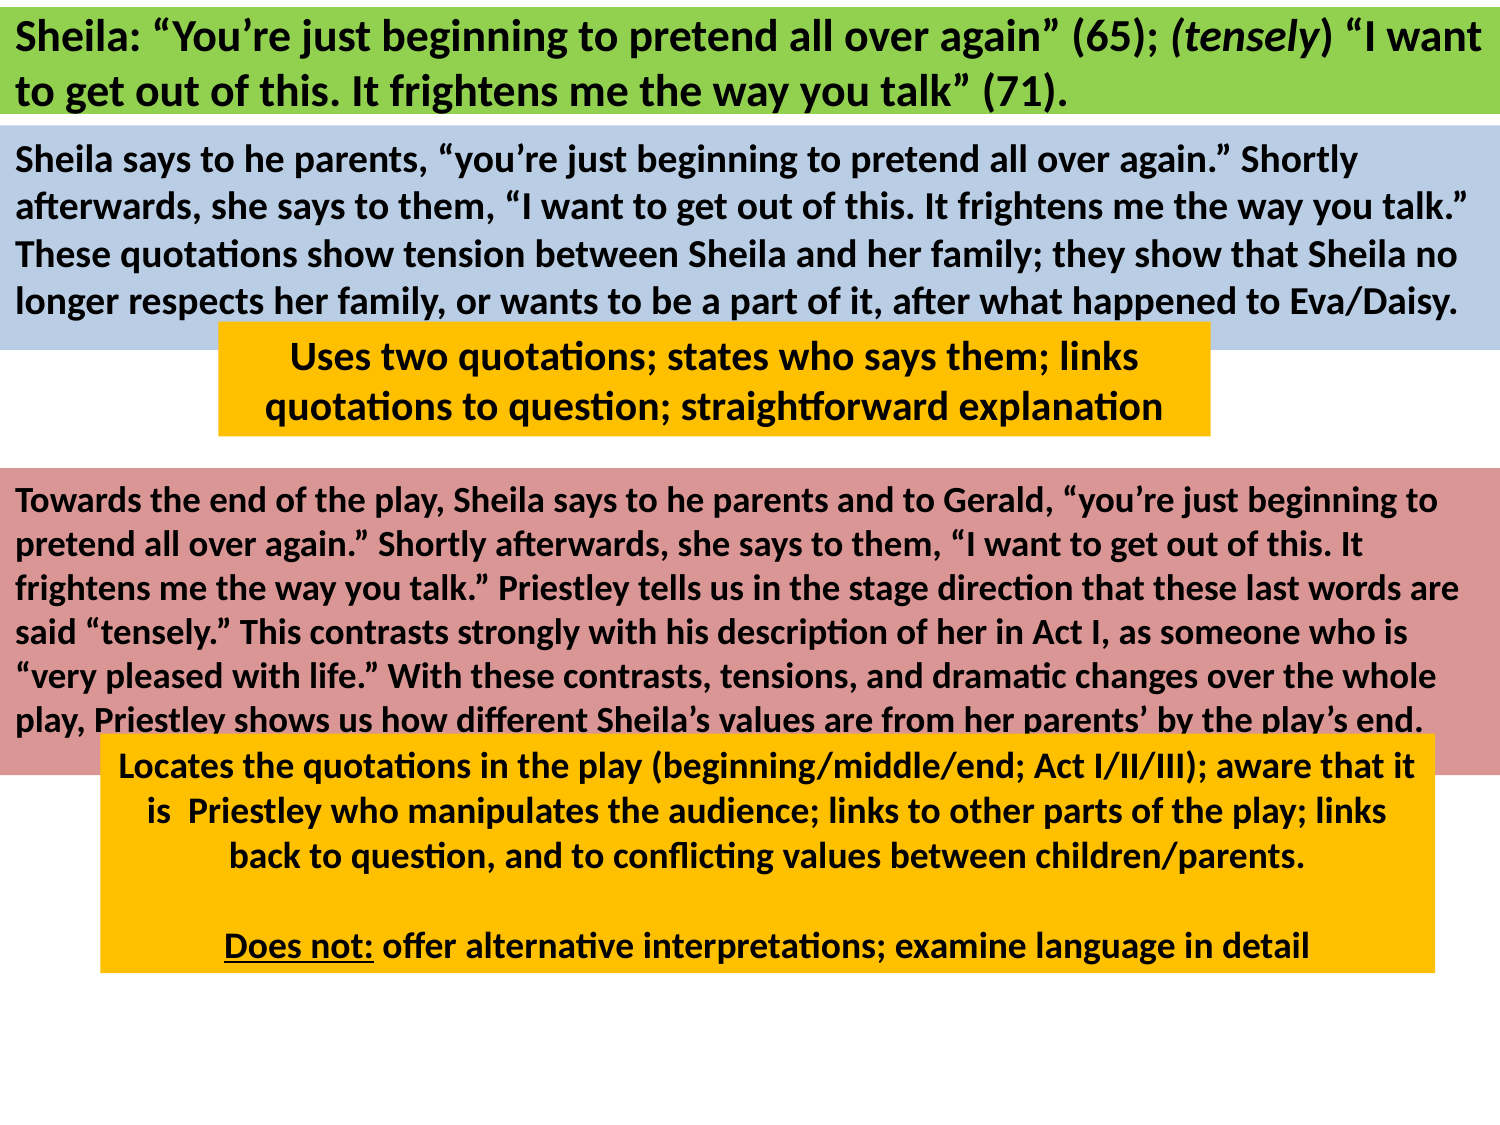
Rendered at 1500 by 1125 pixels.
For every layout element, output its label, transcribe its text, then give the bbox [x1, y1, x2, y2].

text_box Towards the end of the play, Sheila says to he parents and to Gerald, “you’re just beginning to pretend all over again.” Shortly afterwards, she says to them, “I want to get out of this. It frightens me the way you talk.” Priestley tells us in the stage direction that these last words are said “tensely.” This contrasts strongly with his description of her in Act I, as someone who is “very pleased with life.” With these contrasts, tensions, and dramatic changes over the whole play, Priestley shows us how different Sheila’s values are from her parents’ by the play’s end. [0, 468, 1500, 776]
text_box Uses two quotations; states who says them; links quotations to question; straightforward explanation [218, 321, 1211, 437]
text_box Locates the quotations in the play (beginning/middle/end; Act I/II/III); aware that it is Priestley who manipulates the audience; links to other parts of the play; links back to question, and to conflicting values between children/parents. Does not: offer alternative interpretations; examine language in detail [100, 733, 1436, 974]
title Sheila: “You’re just beginning to pretend all over again” (65); (tensely) “I want to get out of this. It frightens me the way you talk” (71). [0, 7, 1500, 114]
list Sheila says to he parents, “you’re just beginning to pretend all over again.” Shortly afterwards, she says to them, “I want to get out of this. It frightens me the way you talk.” These quotations show tension between Sheila and her family; they show that Sheila no longer respects her family, or wants to be a part of it, after what happened to Eva/Daisy. [0, 125, 1500, 350]
